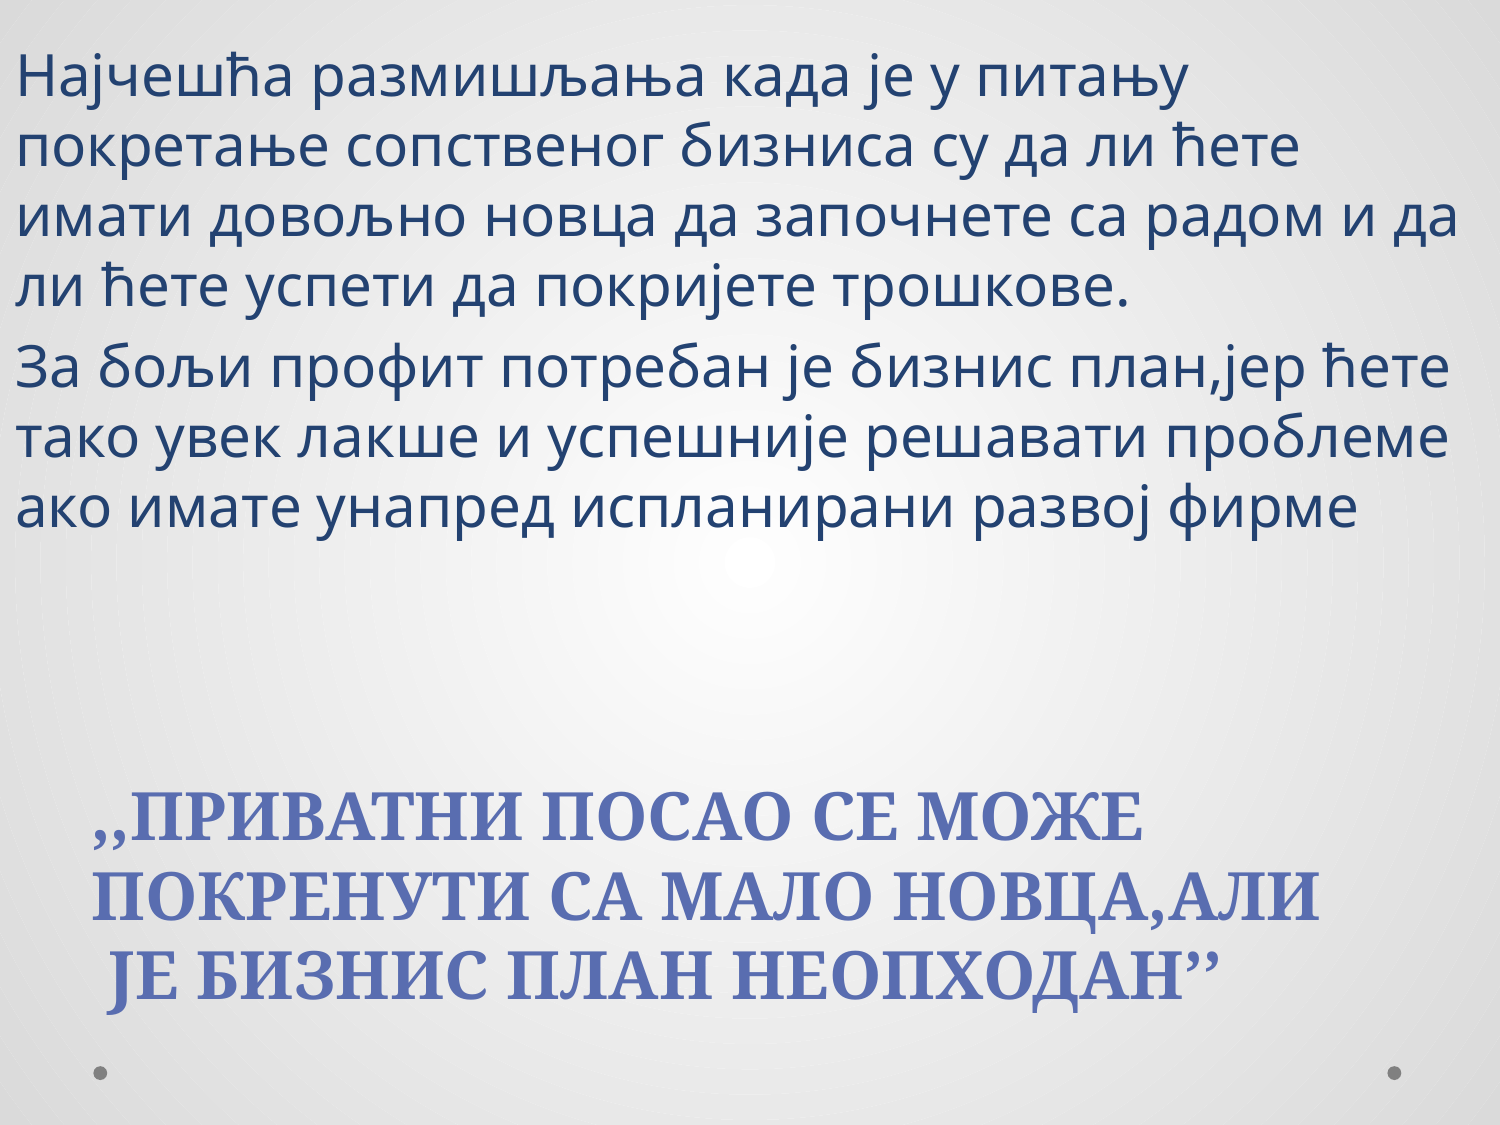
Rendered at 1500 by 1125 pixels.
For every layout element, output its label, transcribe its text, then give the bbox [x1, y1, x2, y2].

list Најчешћа размишљања када је у питању покретање сопственог бизниса су да ли ћете имати довољно новца да започнете са радом и да ли ћете успети да покријете трошкове. За бољи профит потребан је бизнис план,јер ћете тако увек лакше и успешније решавати проблеме ако имате унапред испланирани развој фирме [0, 30, 1500, 774]
text_box ,,Приватни посао се може покренути са мало новца,али је бизнис план неопходан’’ [76, 765, 1447, 1021]
